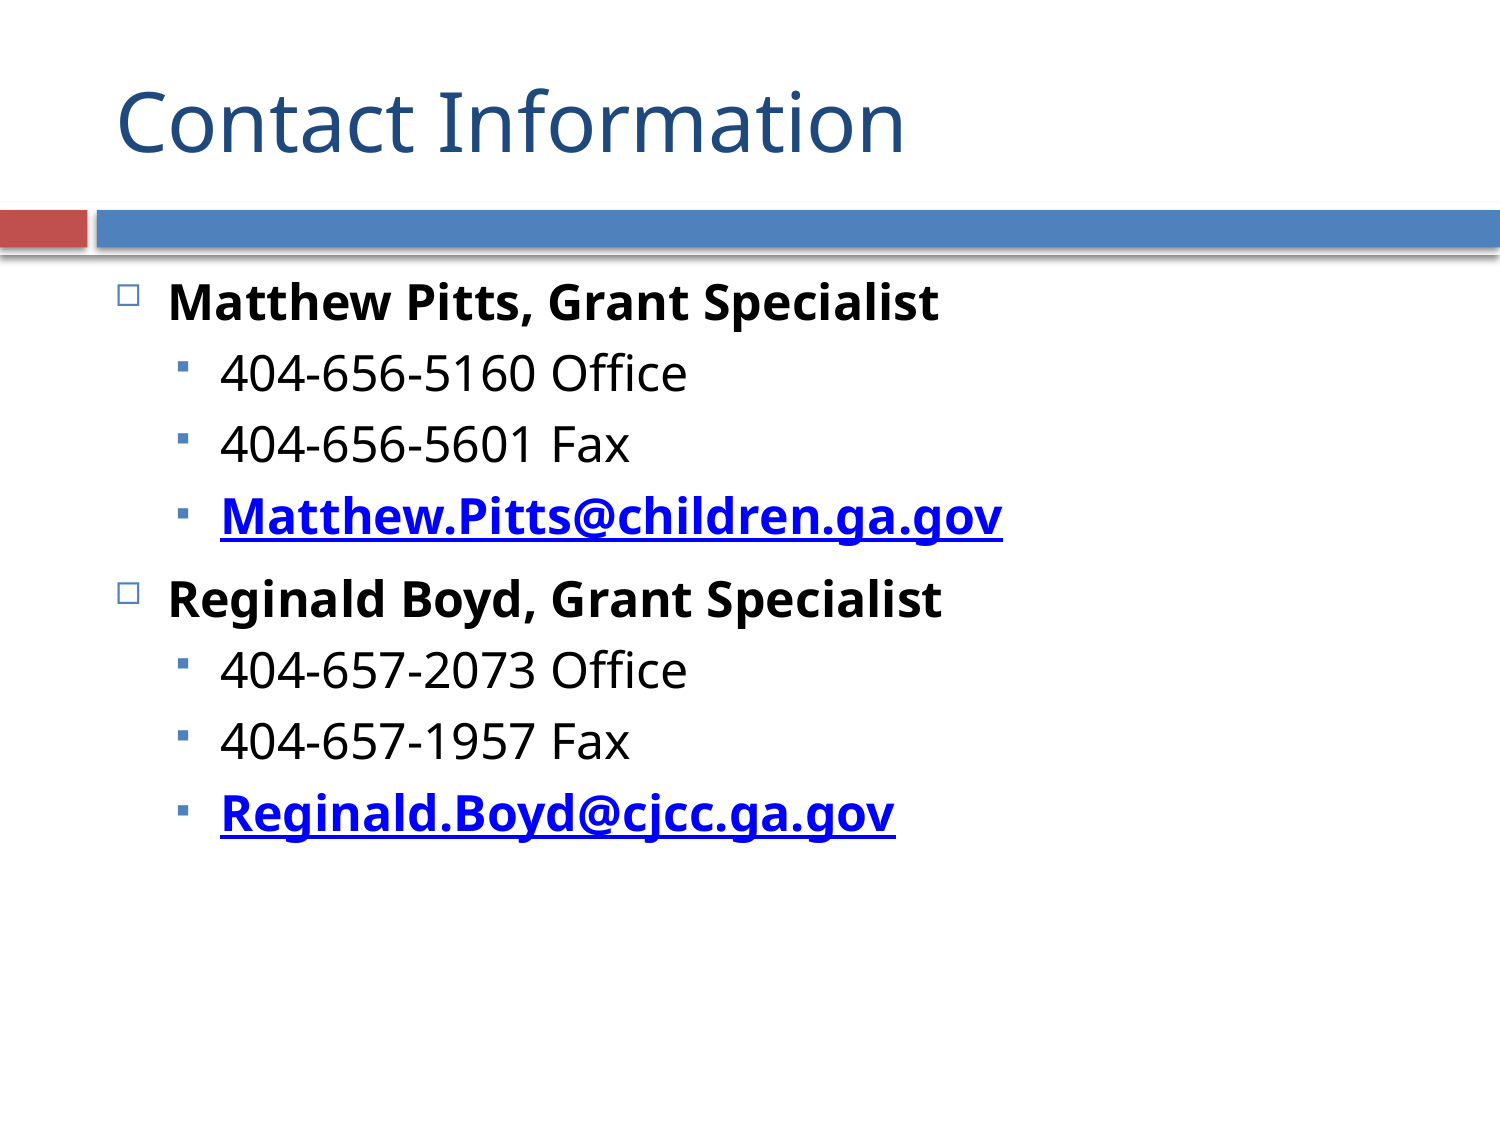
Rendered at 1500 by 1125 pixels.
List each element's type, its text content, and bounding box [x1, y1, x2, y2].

list Matthew Pitts, Grant Specialist 404-656-5160 Office 404-656-5601 Fax Matthew.Pitts@children.ga.gov Reginald Boyd, Grant Specialist 404-657-2073 Office 404-657-1957 Fax Reginald.Boyd@cjcc.ga.gov [100, 262, 1438, 1000]
title Contact Information [100, 37, 1438, 200]
